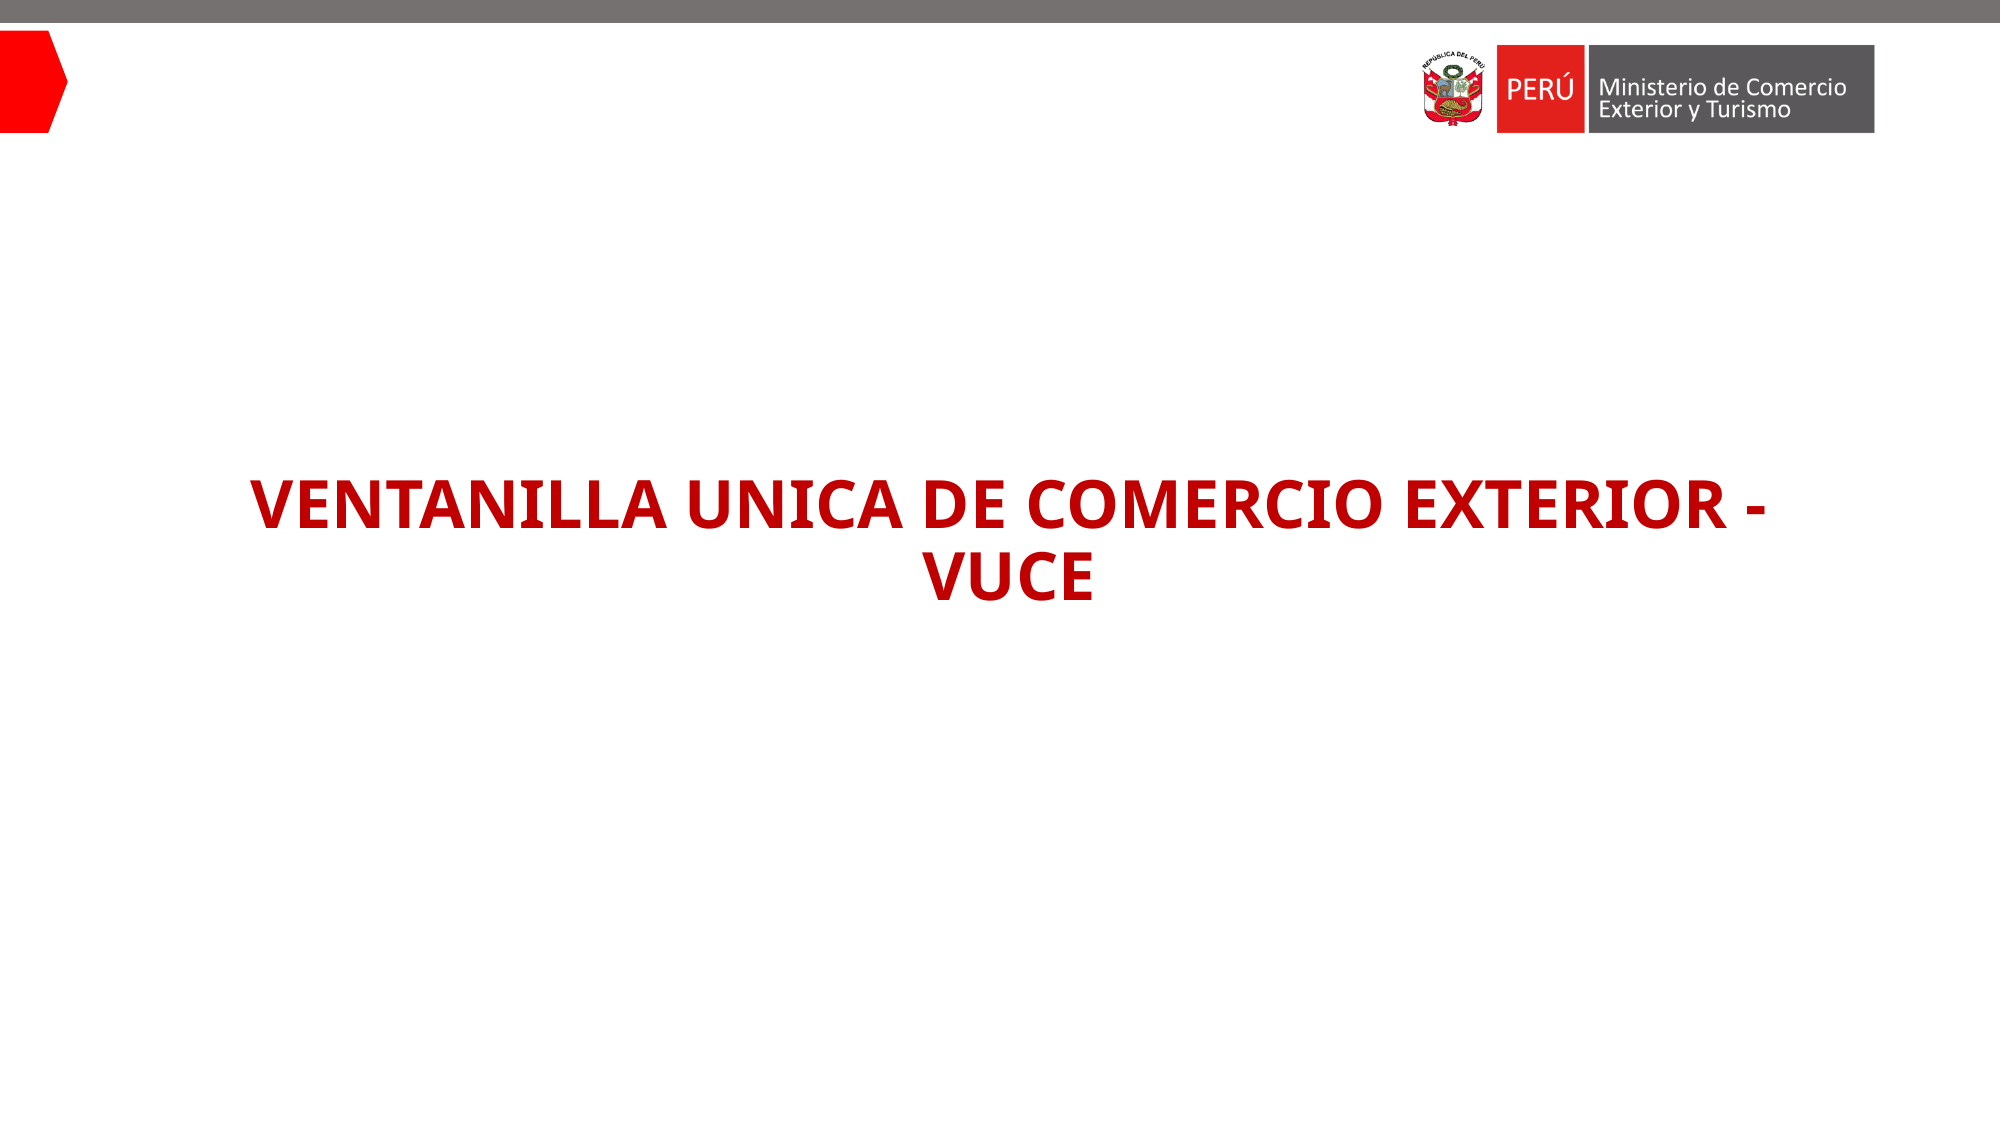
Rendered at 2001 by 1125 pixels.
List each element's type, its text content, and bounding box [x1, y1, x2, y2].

text_box VENTANILLA UNICA DE COMERCIO EXTERIOR - VUCE [140, 330, 1878, 723]
picture [1405, 41, 1878, 135]
text_box [0, 29, 69, 134]
text_box [0, 0, 2000, 23]
